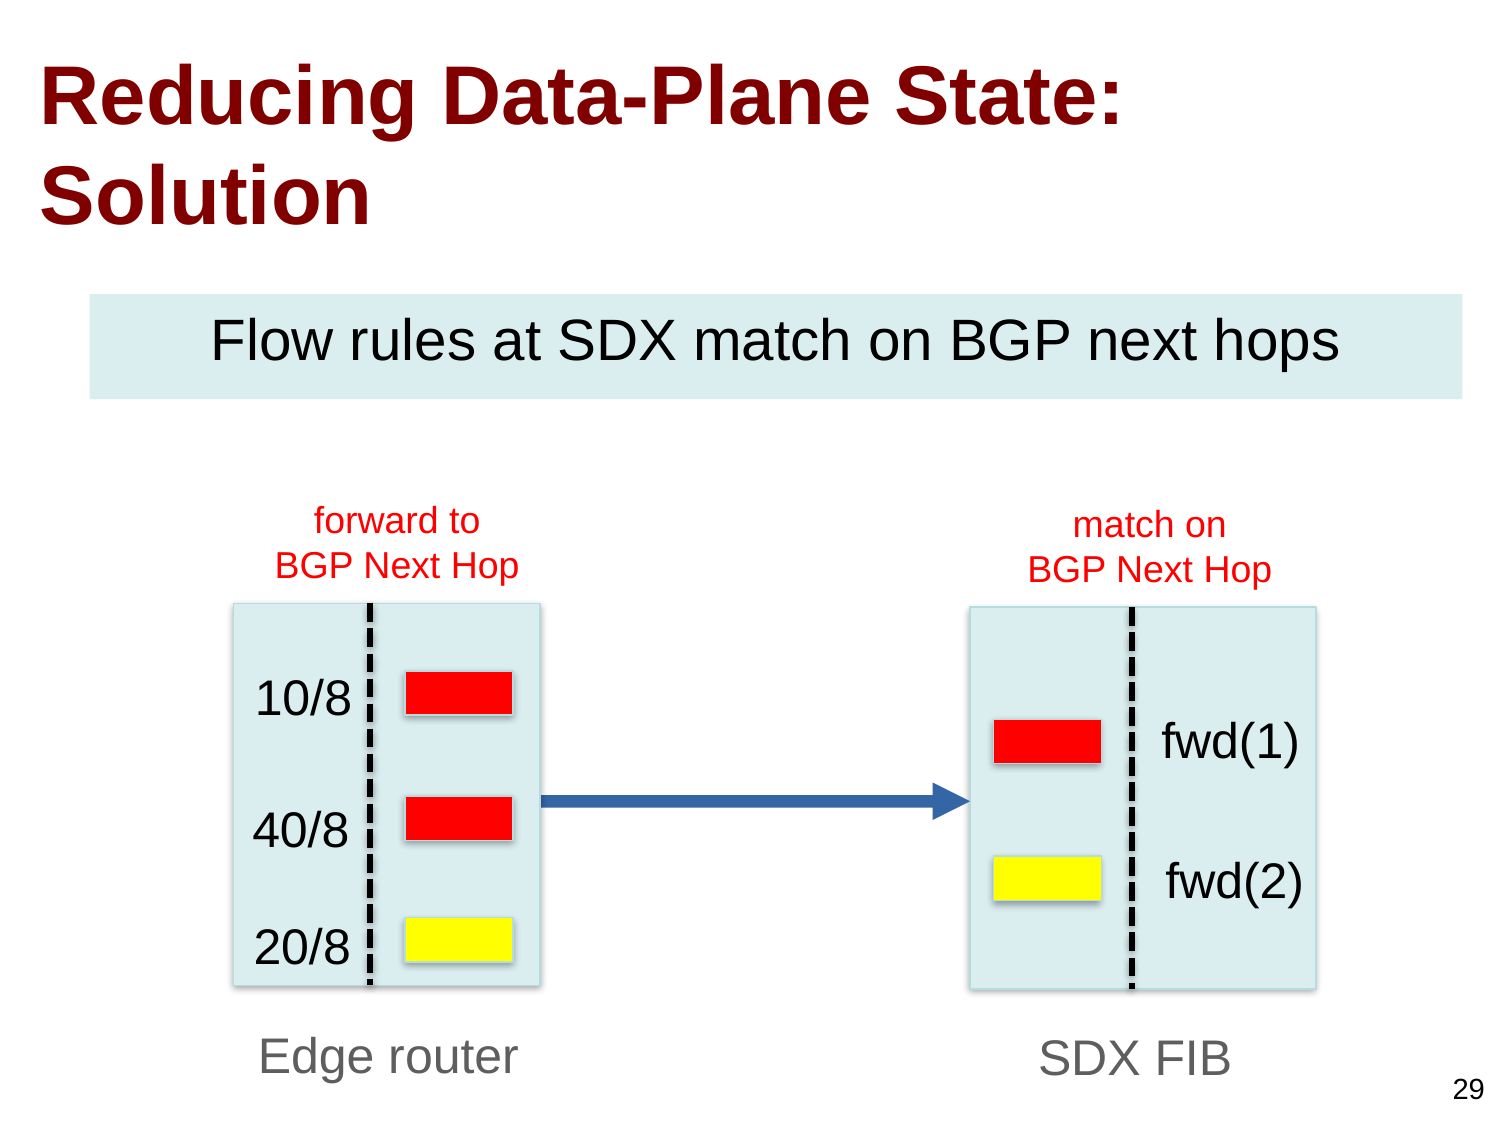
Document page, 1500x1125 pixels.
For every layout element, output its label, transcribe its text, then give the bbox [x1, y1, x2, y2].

text_box [993, 719, 1102, 764]
list Flow rules at SDX match on BGP next hops [89, 293, 1463, 400]
text_box 40/8 [237, 790, 365, 866]
text_box fwd(1) [1146, 701, 1316, 776]
text_box [233, 603, 365, 986]
slide_number 29 [1149, 1062, 1500, 1101]
text_box Edge router [257, 1005, 520, 1084]
text_box 20/8 [238, 907, 365, 983]
text_box match on BGP Next Hop [1012, 492, 1288, 598]
text_box [404, 917, 514, 963]
text_box 10/8 [240, 658, 365, 734]
text_box [969, 606, 1128, 990]
title Reducing Data-Plane State: Solution [24, 47, 1463, 236]
text_box [546, 795, 971, 808]
text_box [376, 603, 541, 986]
text_box fwd(2) [1150, 841, 1320, 916]
text_box [1135, 606, 1317, 990]
text_box forward to BGP Next Hop [259, 488, 535, 594]
text_box [404, 670, 514, 716]
text_box SDX FIB [1038, 1007, 1247, 1086]
text_box [993, 855, 1102, 901]
text_box [404, 795, 514, 841]
